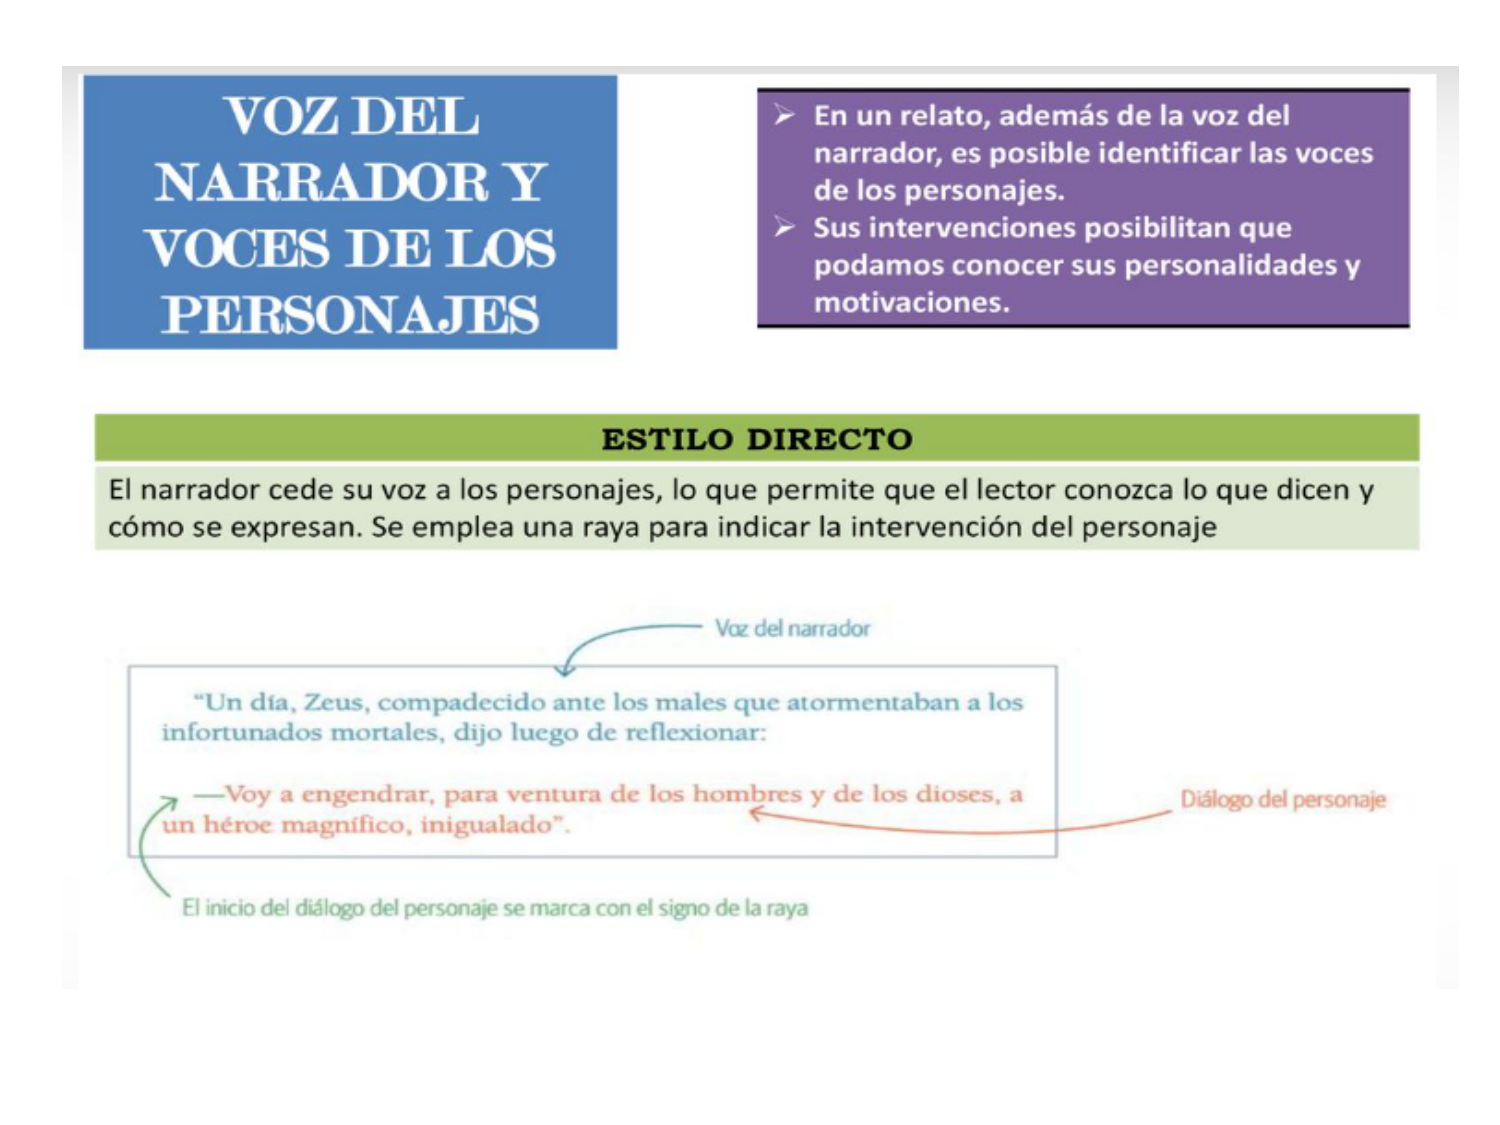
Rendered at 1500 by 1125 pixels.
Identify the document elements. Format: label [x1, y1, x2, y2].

picture [61, 66, 1459, 990]
